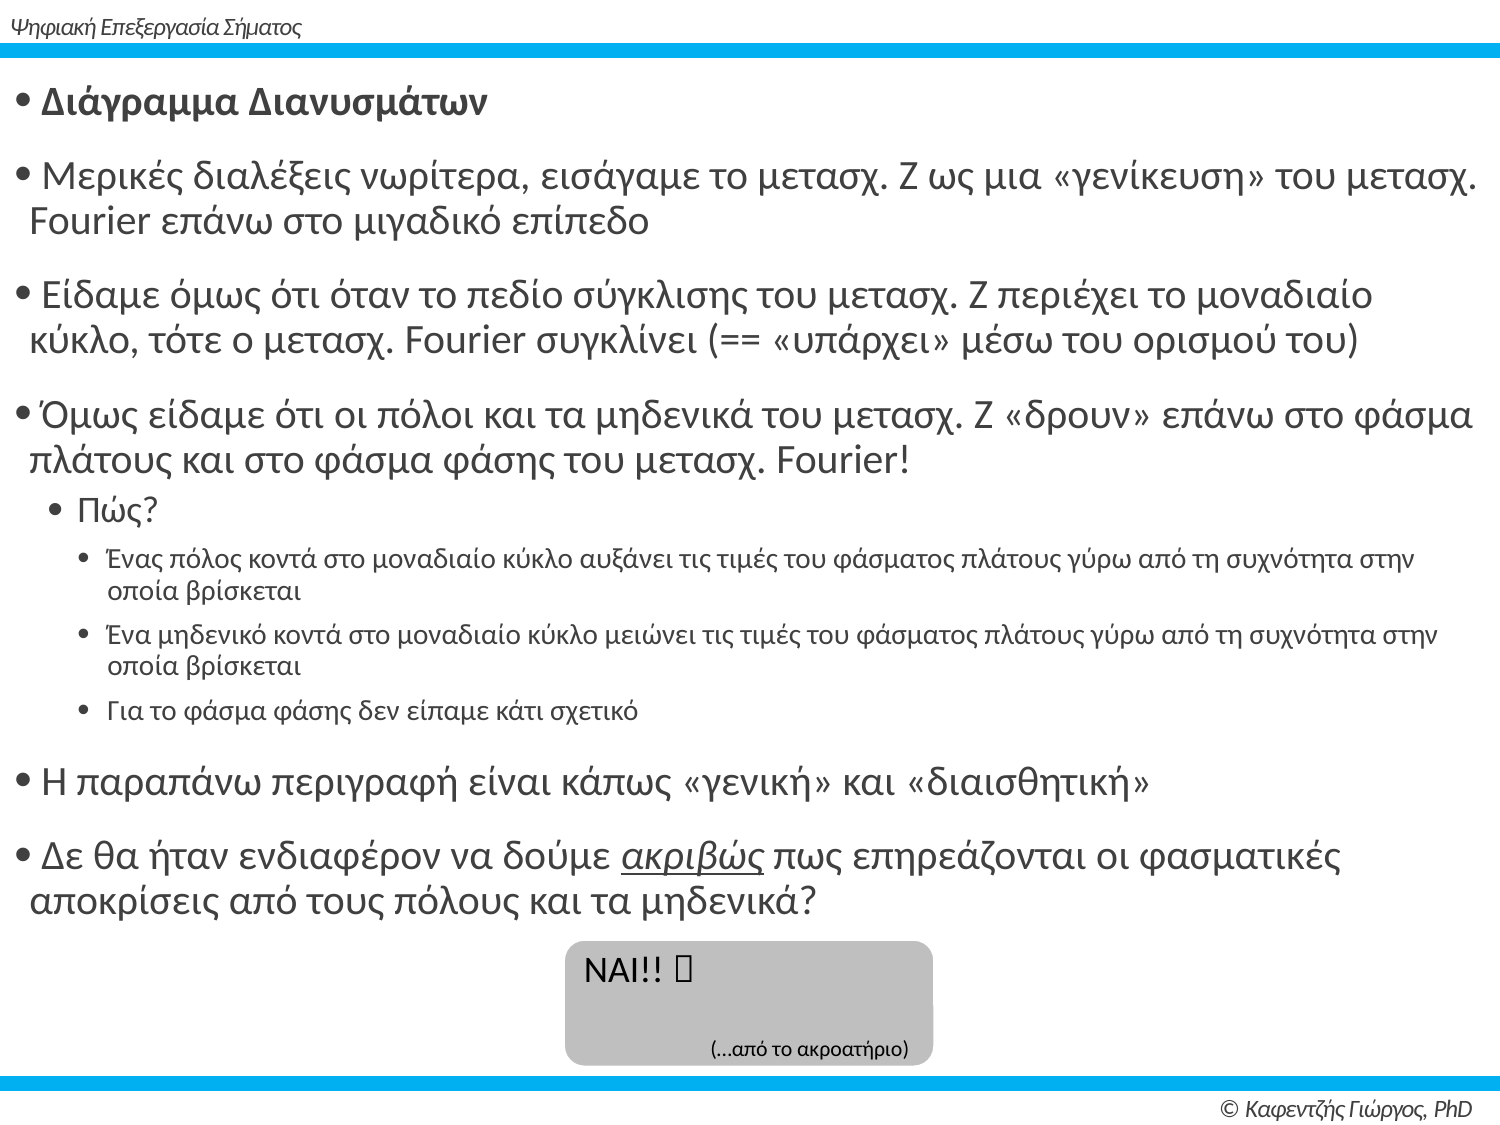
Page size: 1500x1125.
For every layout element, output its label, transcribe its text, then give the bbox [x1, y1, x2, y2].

text_box [0, 43, 1500, 58]
list Διάγραμμα Διανυσμάτων Μερικές διαλέξεις νωρίτερα, εισάγαμε το μετασχ. Ζ ως μια «γενίκευση» του μετασχ. Fourier επάνω στο μιγαδικό επίπεδο Είδαμε όμως ότι όταν το πεδίο σύγκλισης του μετασχ. Ζ περιέχει το μοναδιαίο κύκλο, τότε ο μετασχ. Fourier συγκλίνει (== «υπάρχει» μέσω του ορισμού του) Όμως είδαμε ότι οι πόλοι και τα μηδενικά του μετασχ. Ζ «δρουν» επάνω στο φάσμα πλάτους και στο φάσμα φάσης του μετασχ. Fourier! Πώς? Ένας πόλος κοντά στο μοναδιαίο κύκλο αυξάνει τις τιμές του φάσματος πλάτους γύρω από τη συχνότητα στην οποία βρίσκεται Ένα μηδενικό κοντά στο μοναδιαίο κύκλο μειώνει τις τιμές του φάσματος πλάτους γύρω από τη συχνότητα στην οποία βρίσκεται Για το φάσμα φάσης δεν είπαμε κάτι σχετικό Η παραπάνω περιγραφή είναι κάπως «γενική» και «διαισθητική» Δε θα ήταν ενδιαφέρον να δούμε ακριβώς πως επηρεάζονται οι φασματικές αποκρίσεις από τους πόλους και τα μηδενικά? [14, 71, 1484, 1076]
text_box [0, 1076, 1500, 1091]
text_box ΝΑΙ!!  (…από το ακροατήριο) [560, 936, 938, 1070]
text_box © Καφεντζής Γιώργος, PhD [0, 1100, 1484, 1125]
title Ψηφιακή Επεξεργασία Σήματος [0, 20, 1484, 43]
